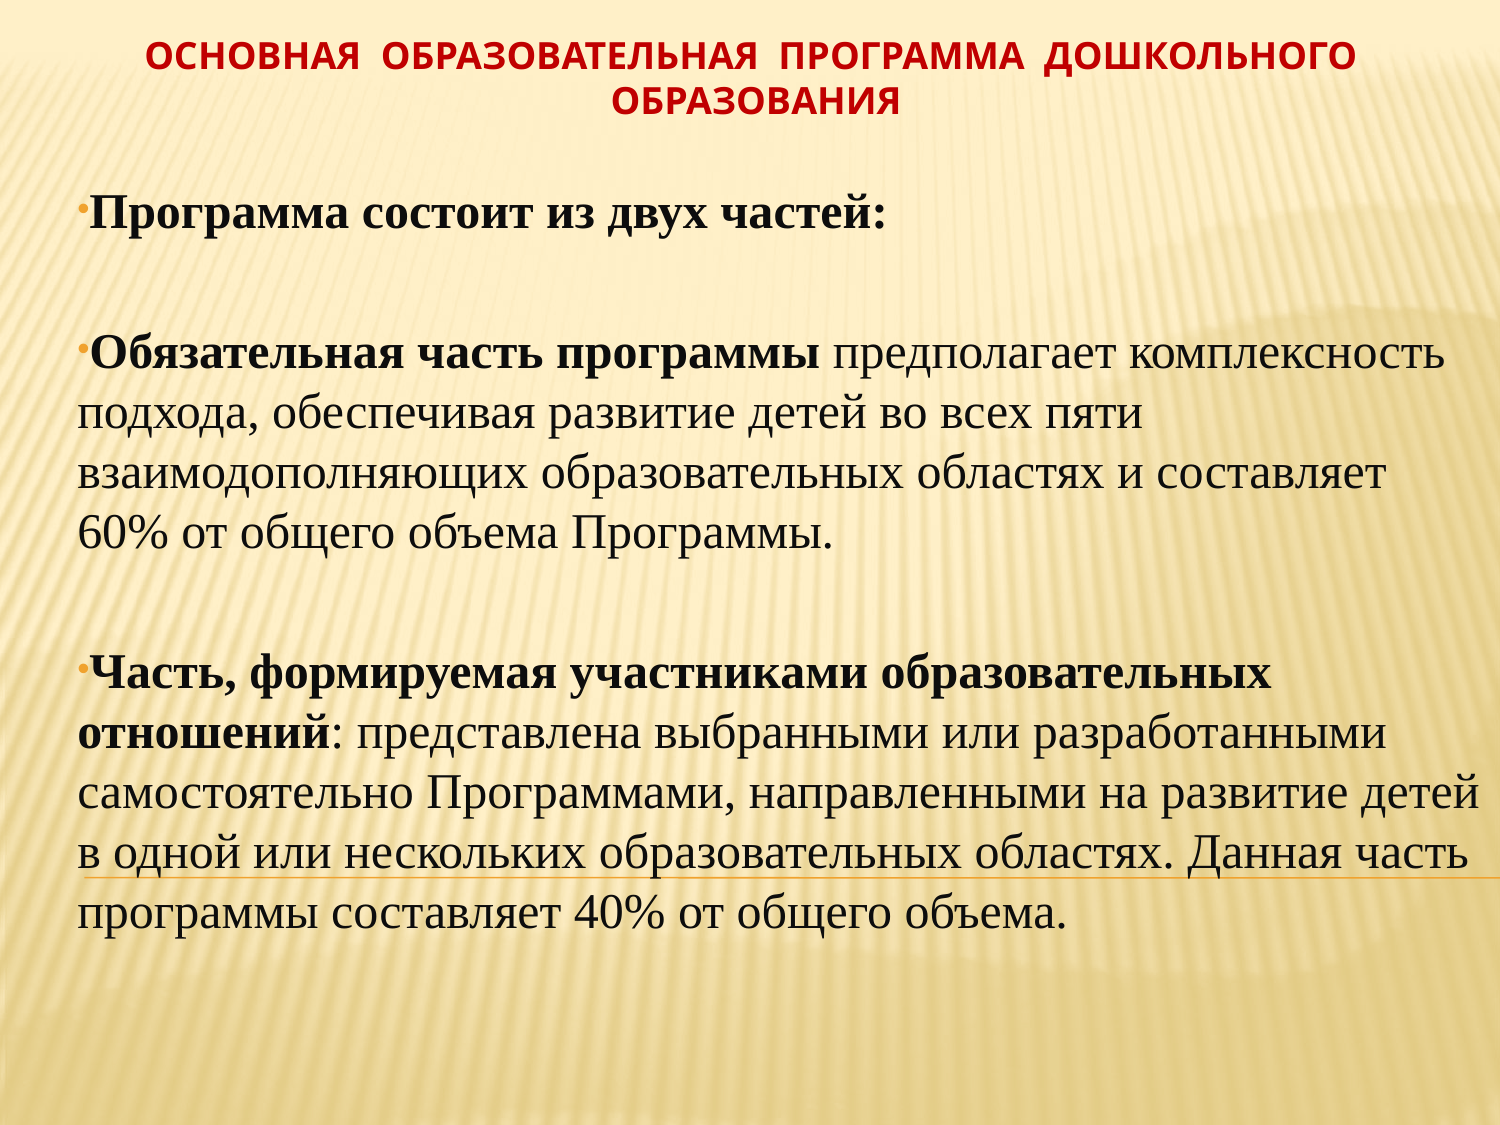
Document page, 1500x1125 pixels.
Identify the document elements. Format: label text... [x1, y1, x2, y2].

subtitle Программа состоит из двух частей: Обязательная часть программы предполагает комплексность подхода, обеспечивая развитие детей во всех пяти взаимодополняющих образовательных областях и составляет 60% от общего объема Программы. Часть, формируемая участниками образовательных отношений: представлена выбранными или разработанными самостоятельно Программами, направленными на развитие детей в одной или нескольких образовательных областях. Данная часть программы составляет 40% от общего объема. [62, 112, 1500, 1063]
title Основная образовательная программа дошкольного образования [62, 24, 1450, 112]
